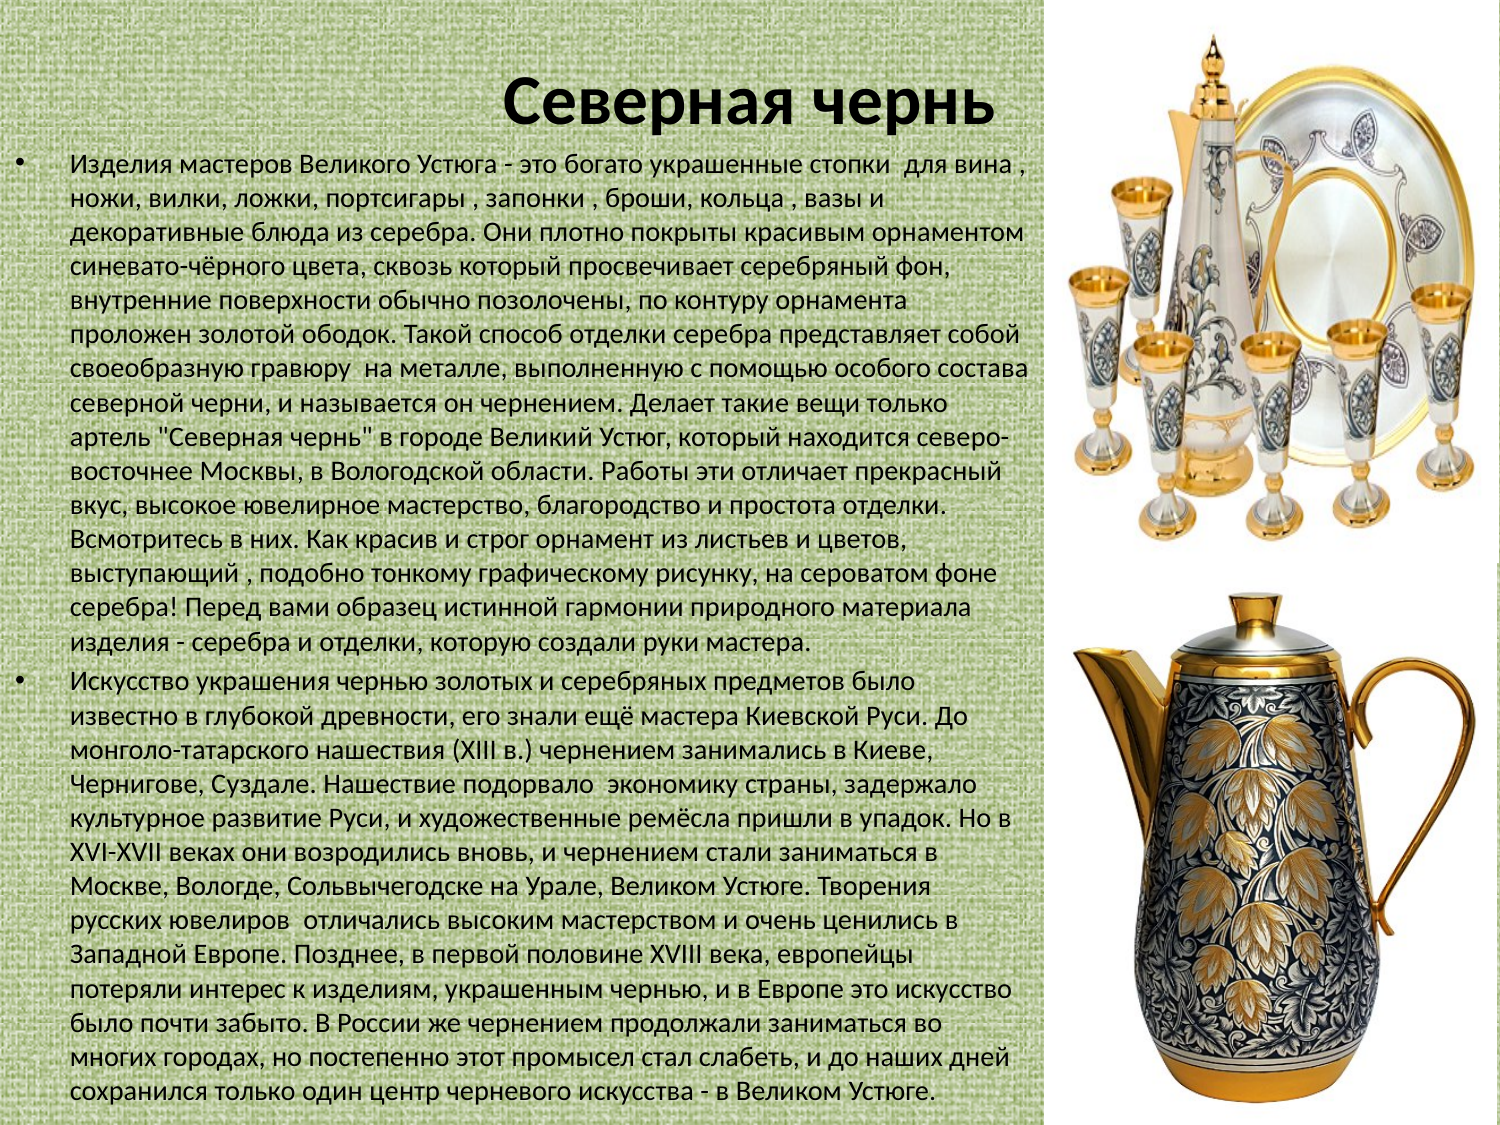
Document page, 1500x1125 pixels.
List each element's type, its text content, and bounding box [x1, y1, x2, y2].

title Северная чернь [75, 45, 1039, 137]
picture [1044, 0, 1499, 1125]
list Изделия мастеров Великого Устюга - это богато украшенные стопки для вина , ножи, вилки, ложки, портсигары , запонки , броши, кольца , вазы и декоративные блюда из серебра. Они плотно покрыты красивым орнаментом синевато-чёрного цвета, сквозь который просвечивает серебряный фон, внутренние поверхности обычно позолочены, по контуру орнамента проложен золотой ободок. Такой способ отделки серебра представляет собой своеобразную гравюру на металле, выполненную с помощью особого состава северной черни, и называется он чернением. Делает такие вещи только артель "Северная чернь" в городе Великий Устюг, который находится северо-восточнее Москвы, в Вологодской области. Работы эти отличает прекрасный вкус, высокое ювелирное мастерство, благородство и простота отделки. Всмотритесь в них. Как красив и строг орнамент из листьев и цветов, выступающий , подобно тонкому графическому рисунку, на сероватом фоне серебра! Перед вами образец истинной гармонии природного материала изделия - серебра и отделки, которую создали руки мастера. Искусство украшения чернью золотых и серебряных предметов было известно в глубокой древности, его знали ещё мастера Киевской Руси. До монголо-татарского нашествия (XIII в.) чернением занимались в Киеве, Чернигове, Суздале. Нашествие подорвало экономику страны, задержало культурное развитие Руси, и художественные ремёсла пришли в упадок. Но в XVI-XVII веках они возродились вновь, и чернением стали заниматься в Москве, Вологде, Сольвычегодске на Урале, Великом Устюге. Творения русских ювелиров отличались высоким мастерством и очень ценились в Западной Европе. Позднее, в первой половине XVIII века, европейцы потеряли интерес к изделиям, украшенным чернью, и в Европе это искусство было почти забыто. В России же чернением продолжали заниматься во многих городах, но постепенно этот промысел стал слабеть, и до наших дней сохранился только один центр черневого искусства - в Великом Устюге. [0, 137, 1039, 1125]
